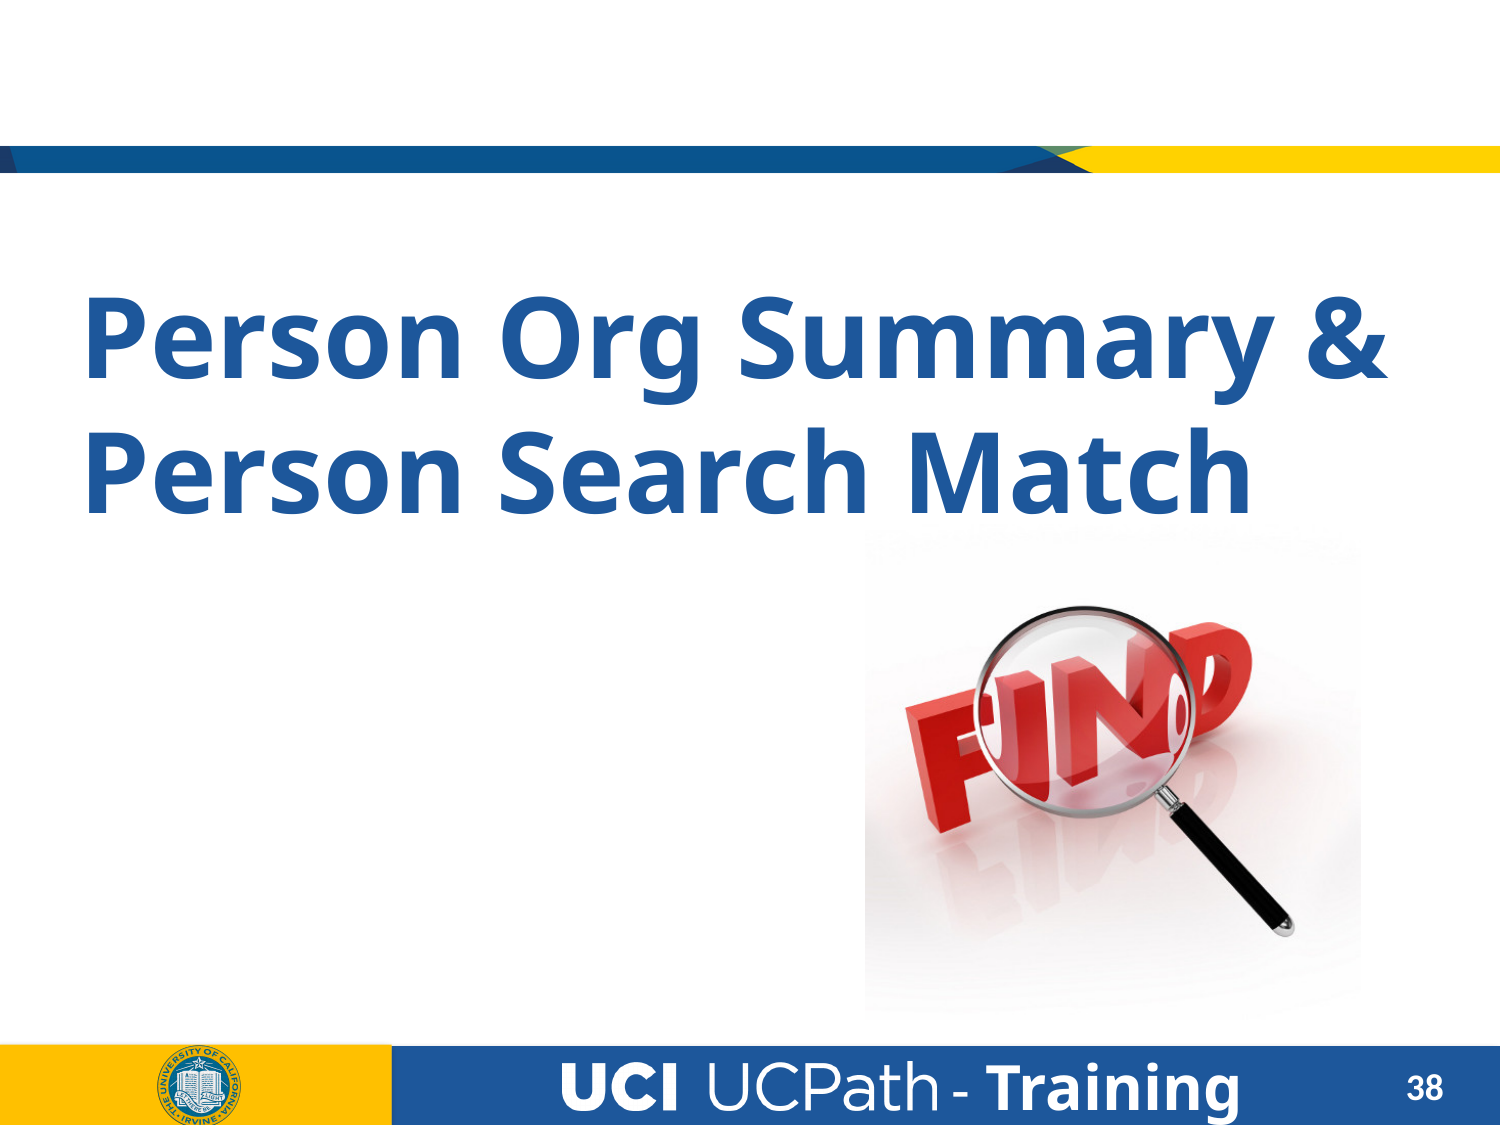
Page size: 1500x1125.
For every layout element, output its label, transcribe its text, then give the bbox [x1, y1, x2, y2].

picture [157, 1045, 241, 1125]
title Person Org Summary & Person Search Match [64, 162, 1422, 640]
picture [562, 1061, 937, 1111]
picture [0, 120, 1500, 251]
picture [865, 524, 1362, 1020]
